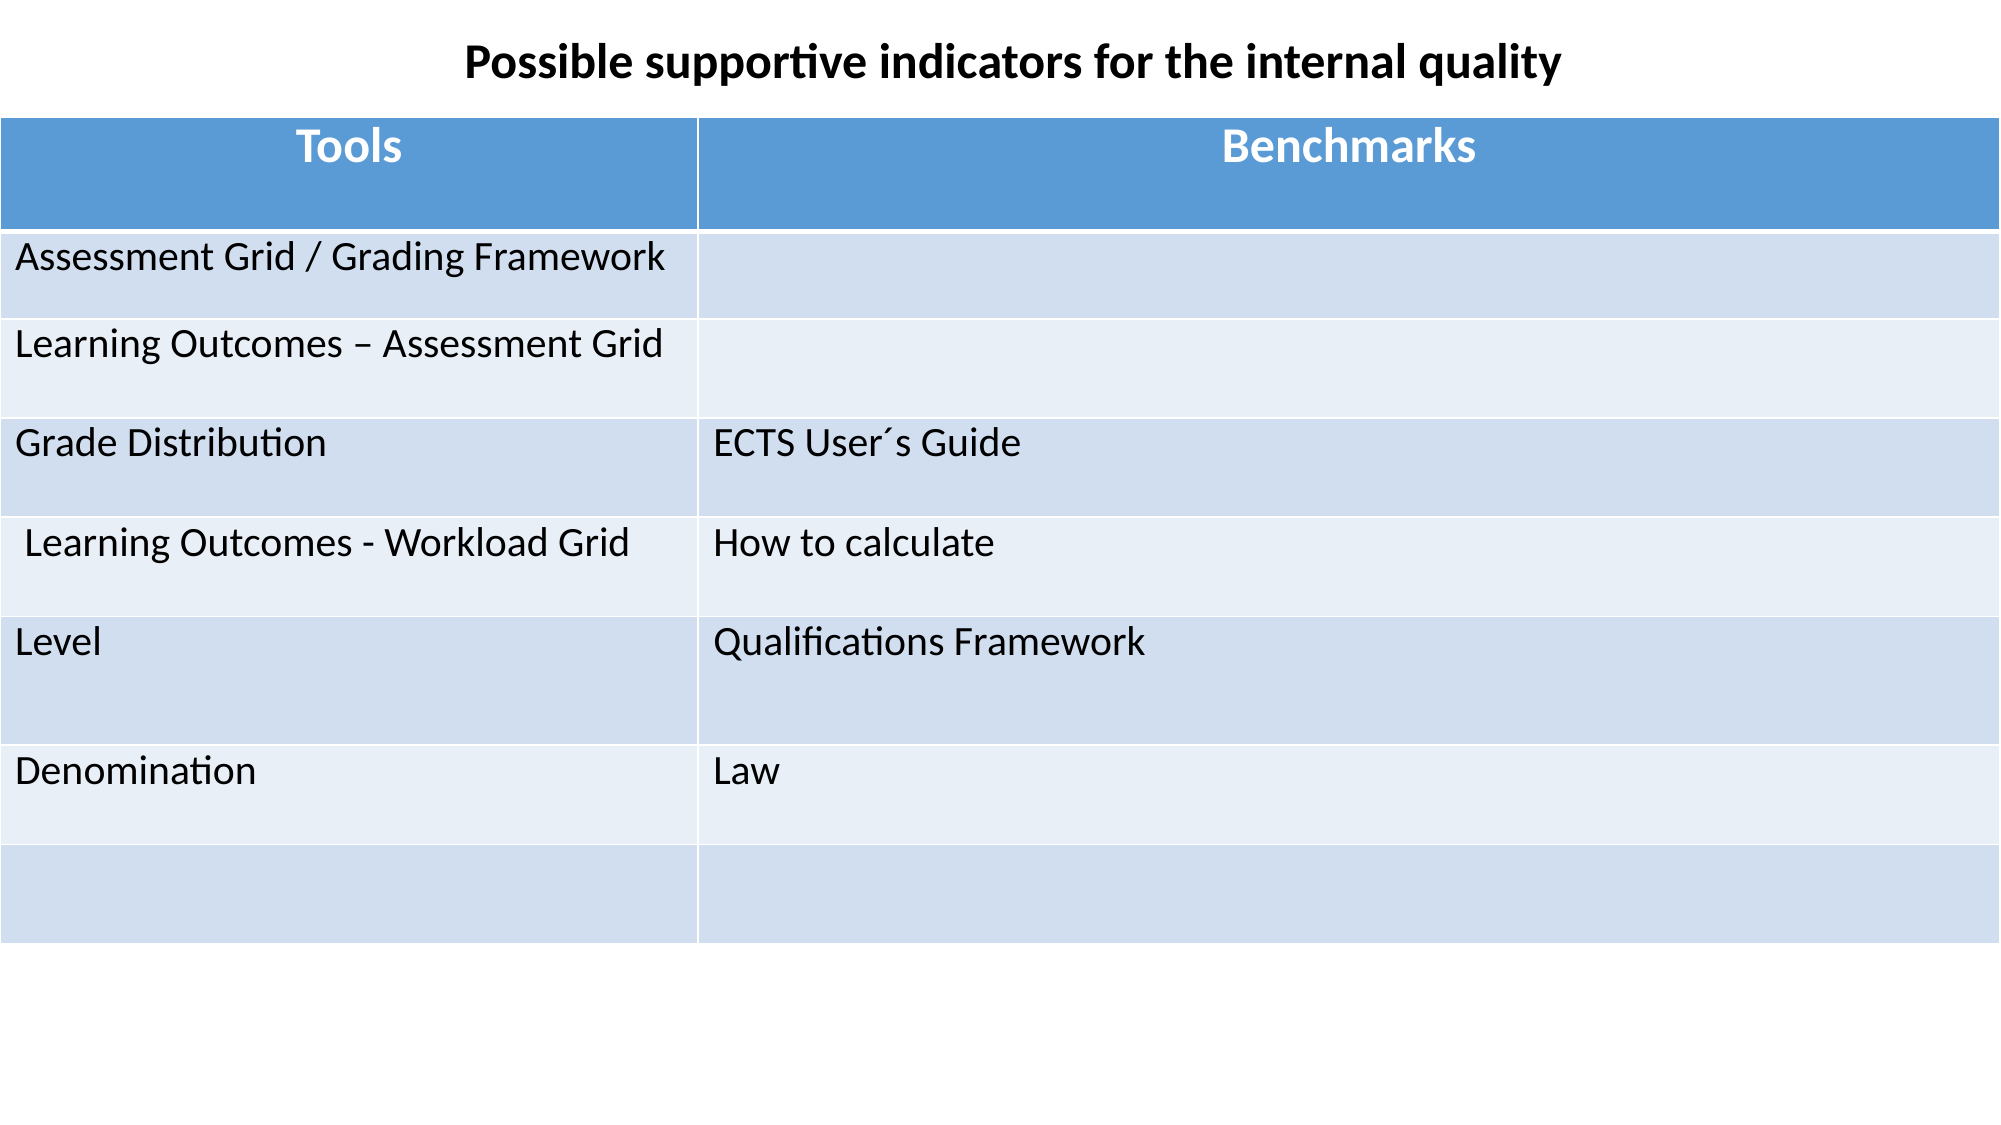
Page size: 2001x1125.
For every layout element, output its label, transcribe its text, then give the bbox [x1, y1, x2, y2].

table_cell Level [1, 617, 697, 744]
table_cell Learning Outcomes - Workload Grid [1, 518, 697, 616]
table_cell Law [699, 746, 1999, 844]
text_box Possible supportive indicators for the internal quality [342, 21, 1686, 96]
table_cell Denomination [1, 746, 697, 844]
table_cell [699, 845, 1999, 943]
table_cell [1, 845, 697, 943]
table_cell Learning Outcomes – Assessment Grid [1, 320, 697, 417]
table_cell Assessment Grid / Grading Framework [1, 234, 697, 318]
table_cell [699, 320, 1999, 417]
table_header Benchmarks [699, 118, 1999, 229]
table_cell How to calculate [699, 518, 1999, 616]
table_cell Grade Distribution [1, 419, 697, 516]
table_cell Qualifications Framework [699, 617, 1999, 744]
table_cell ECTS User´s Guide [699, 419, 1999, 516]
table_header Tools [1, 118, 697, 229]
table_cell [699, 234, 1999, 318]
